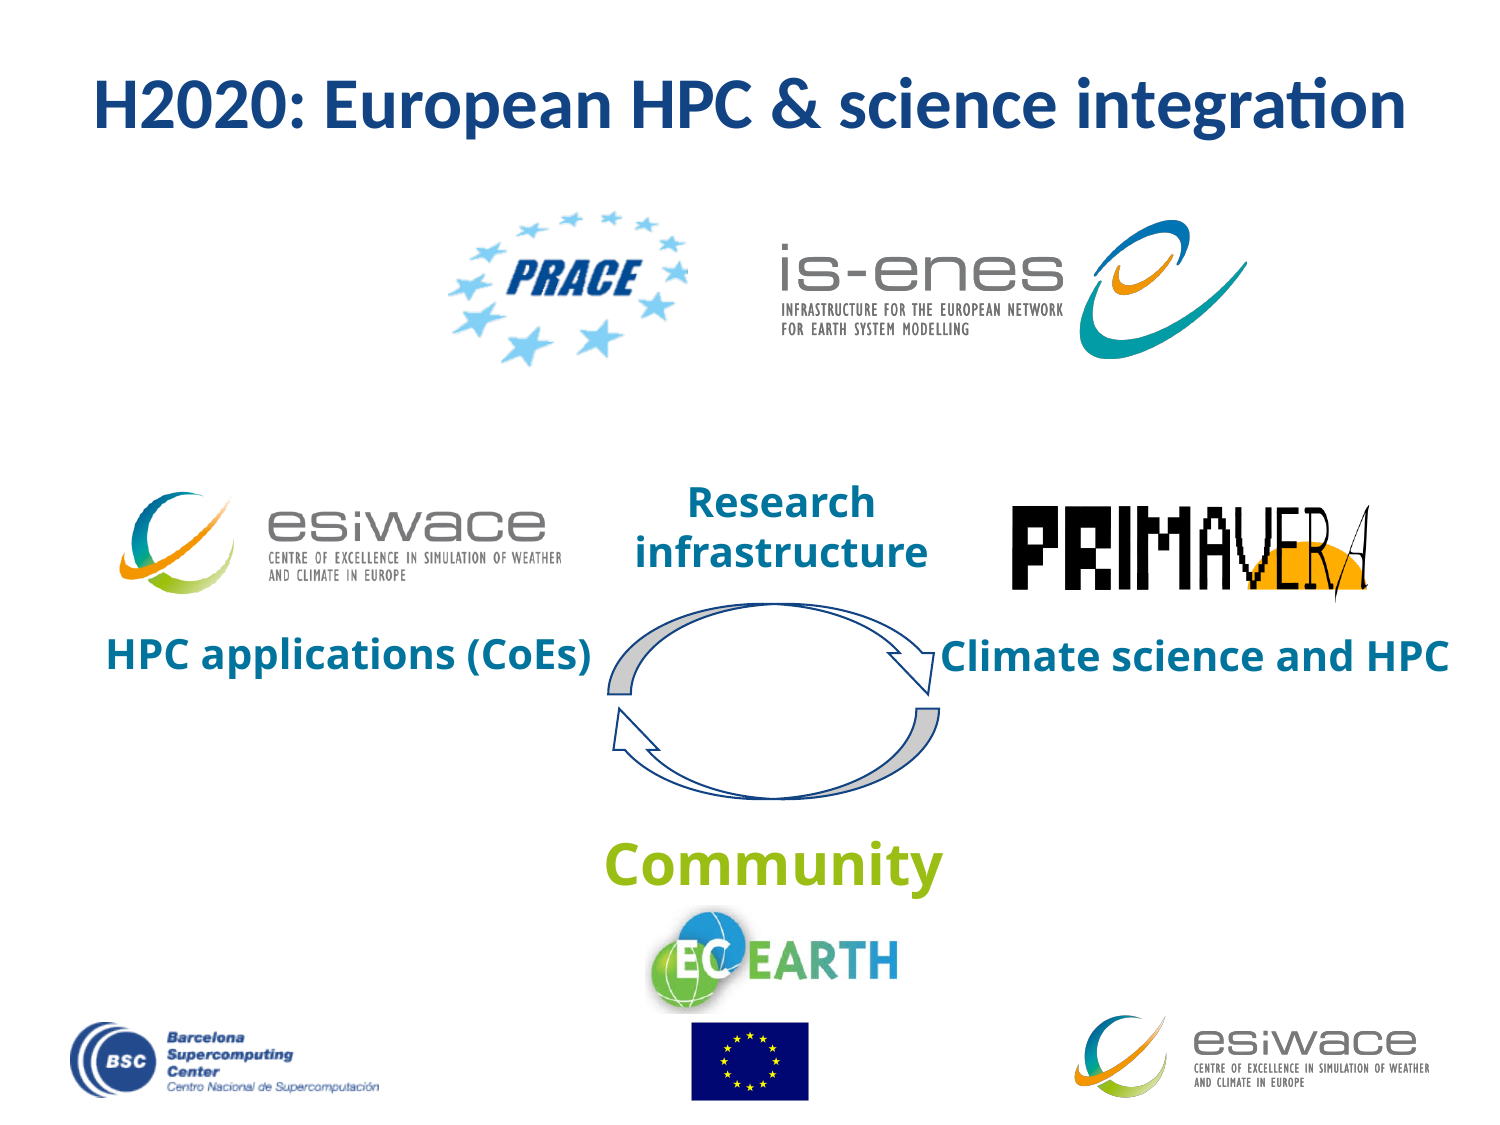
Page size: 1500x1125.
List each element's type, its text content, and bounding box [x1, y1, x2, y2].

picture [691, 1022, 809, 1101]
text_box Research infrastructure [619, 468, 944, 584]
text_box Community [442, 819, 1105, 905]
picture [70, 1022, 379, 1098]
picture [112, 490, 561, 598]
text_box HPC applications (CoEs) [90, 620, 607, 686]
picture [447, 167, 690, 410]
text_box Climate science and HPC [925, 622, 1466, 687]
title H2020: European HPC & science integration [76, 35, 1427, 174]
text_box [612, 706, 941, 801]
picture [997, 490, 1383, 603]
picture [782, 220, 1247, 359]
picture [1069, 1014, 1429, 1100]
picture [645, 905, 914, 1014]
text_box [607, 602, 936, 697]
